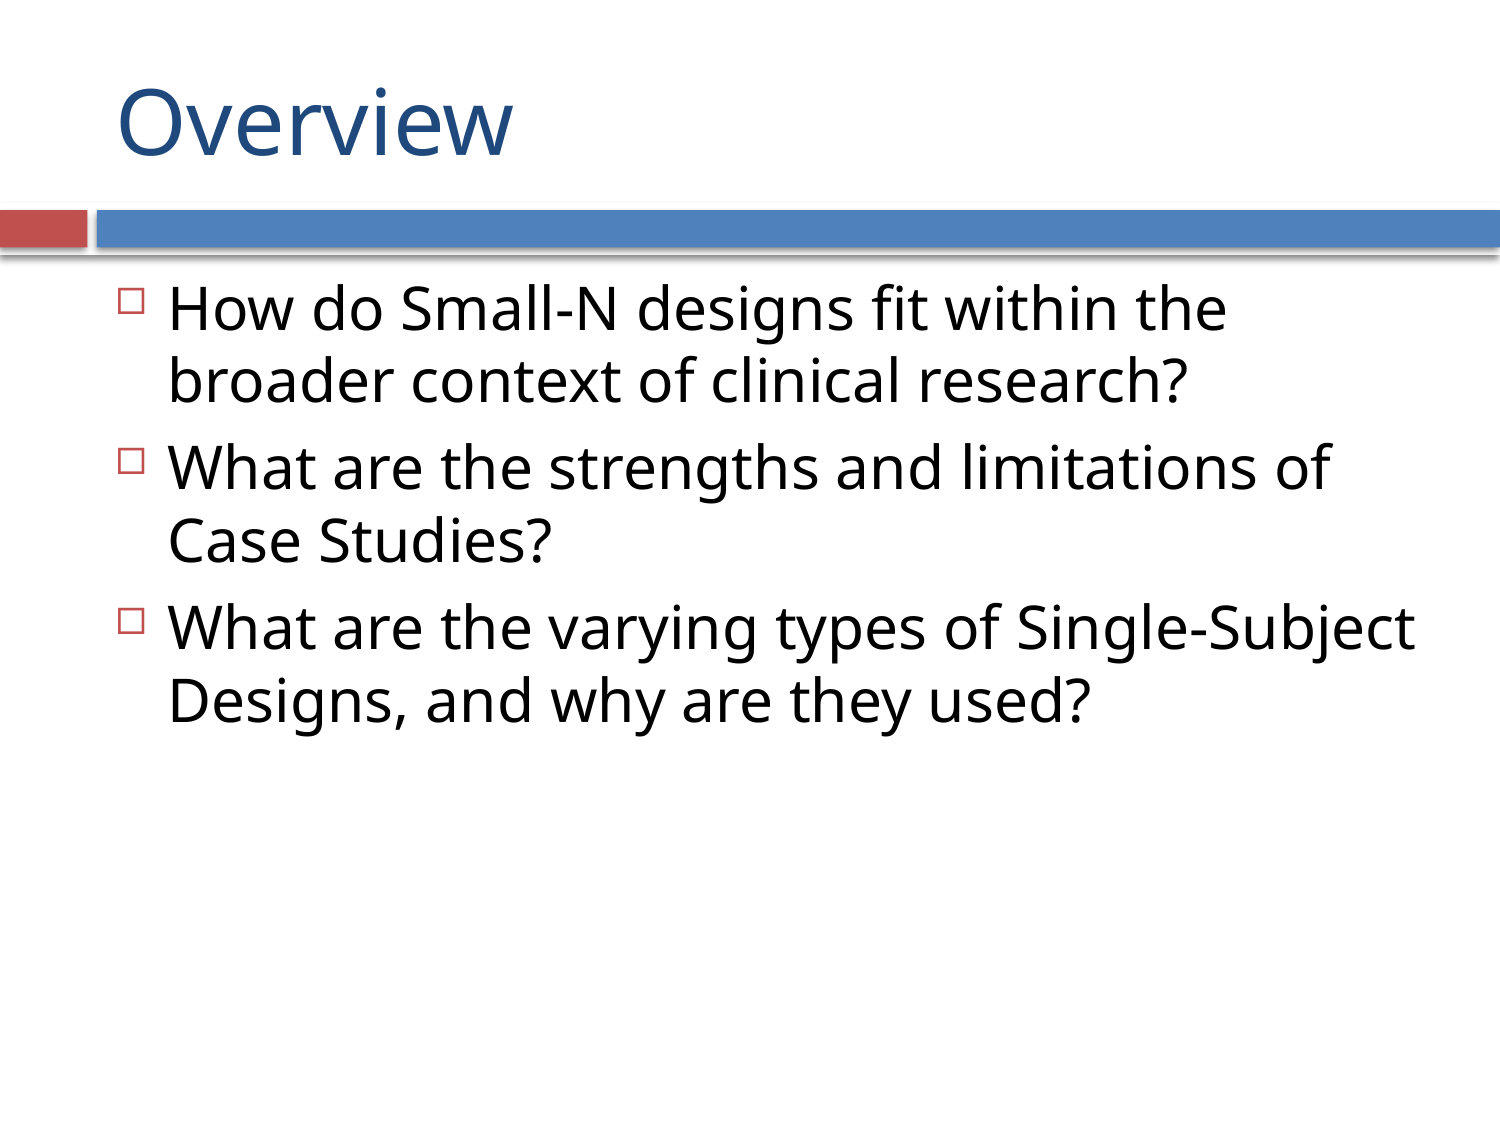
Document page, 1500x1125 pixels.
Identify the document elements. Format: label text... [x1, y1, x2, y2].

list How do Small-N designs fit within the broader context of clinical research? What are the strengths and limitations of Case Studies? What are the varying types of Single-Subject Designs, and why are they used? [100, 262, 1475, 1125]
title Overview [100, 37, 1438, 200]
